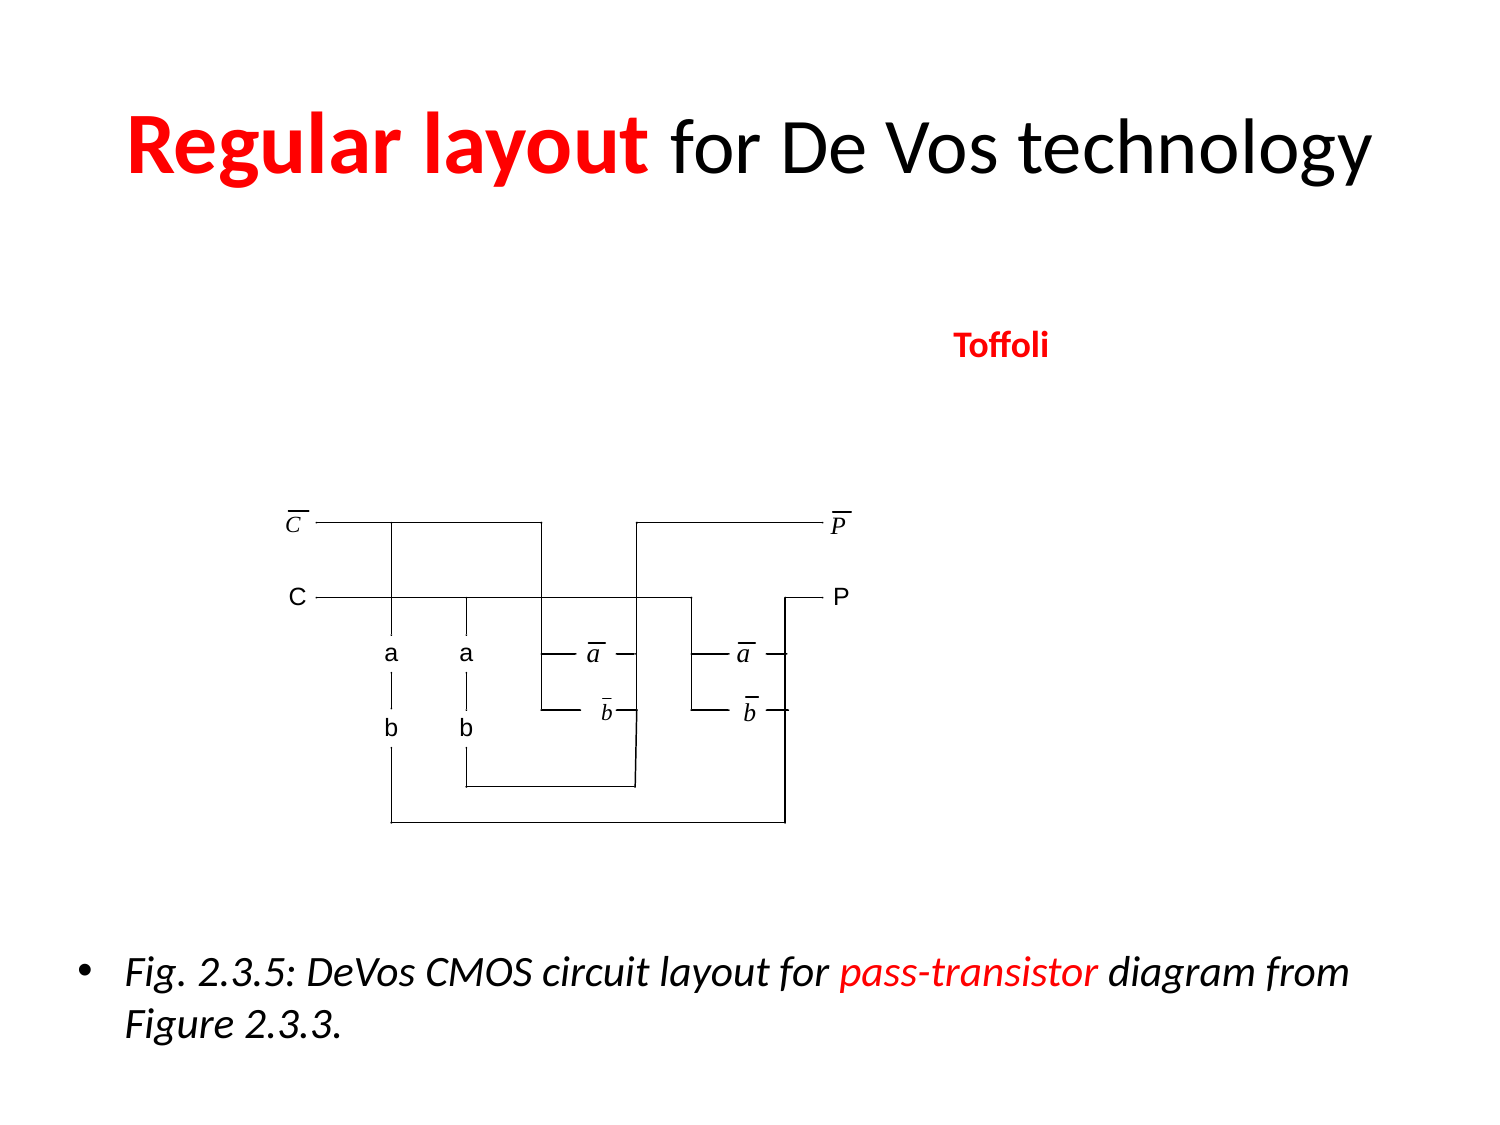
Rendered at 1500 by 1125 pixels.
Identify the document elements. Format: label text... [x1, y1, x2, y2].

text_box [274, 499, 865, 827]
title Regular layout for De Vos technology [75, 45, 1425, 233]
list Fig. 2.3.5: DeVos CMOS circuit layout for pass-transistor diagram from Figure 2.3.3. [62, 875, 1413, 1055]
text_box Toffoli [938, 312, 1074, 373]
